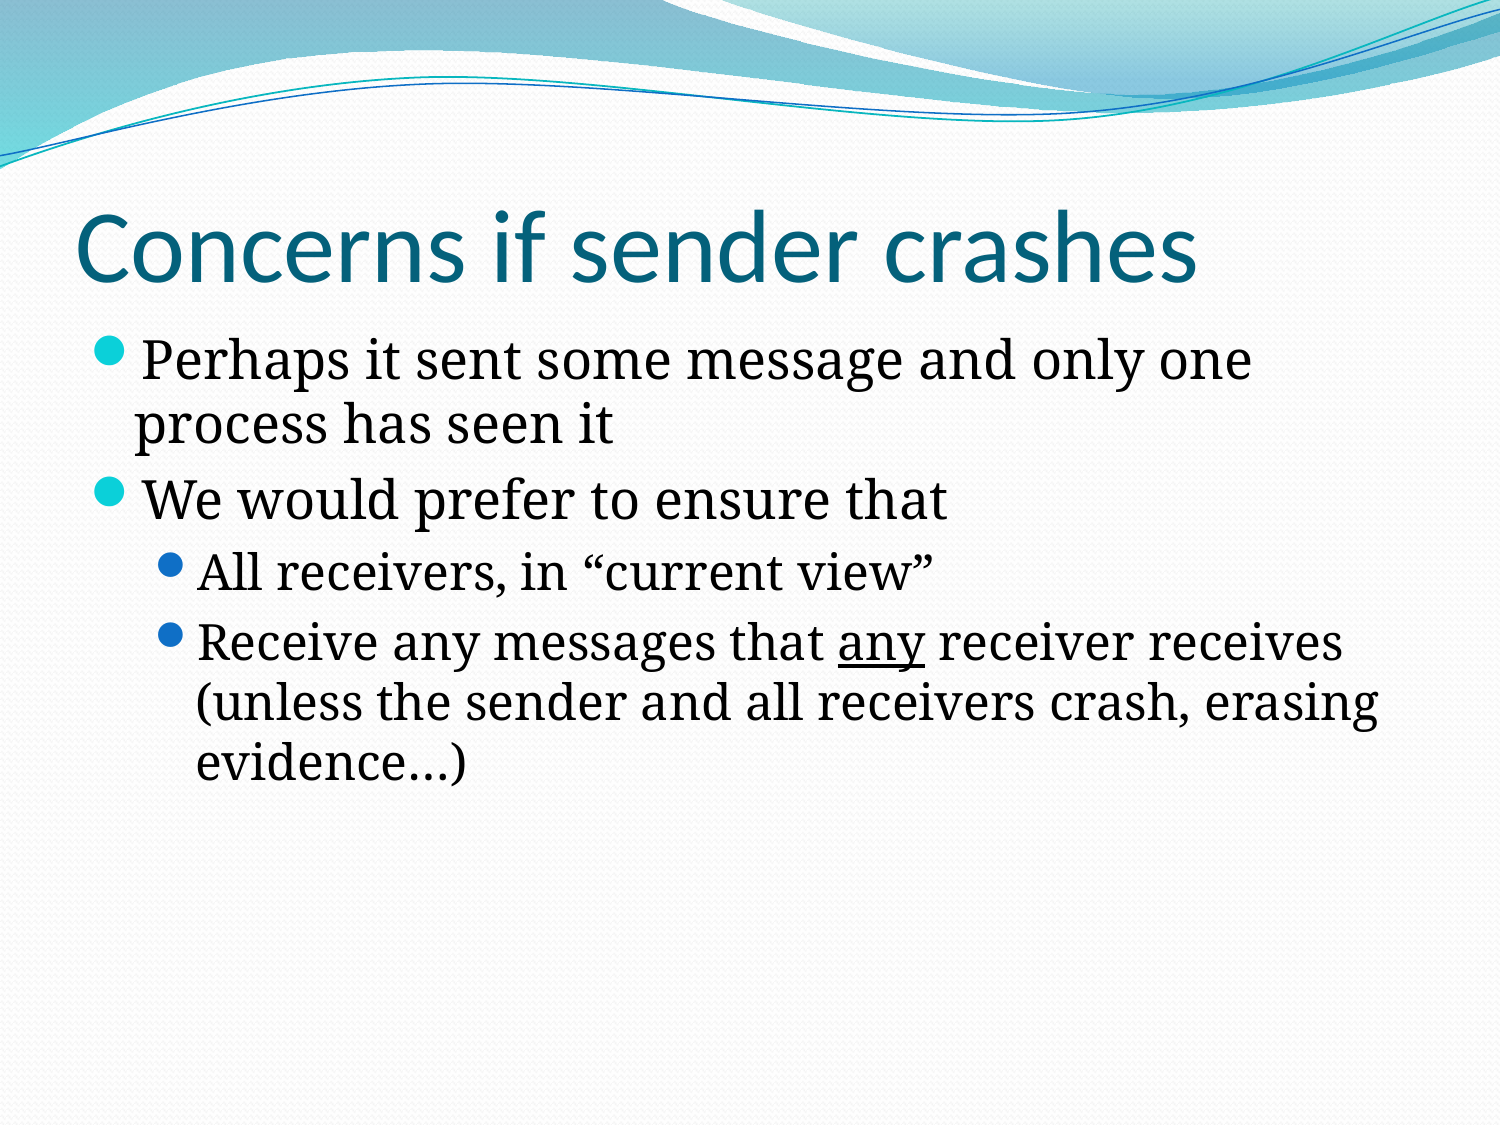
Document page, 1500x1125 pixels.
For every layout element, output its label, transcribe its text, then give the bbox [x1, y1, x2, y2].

list Perhaps it sent some message and only one process has seen it We would prefer to ensure that All receivers, in “current view” Receive any messages that any receiver receives (unless the sender and all receivers crash, erasing evidence…) [74, 317, 1426, 1038]
title Concerns if sender crashes [74, 115, 1426, 304]
